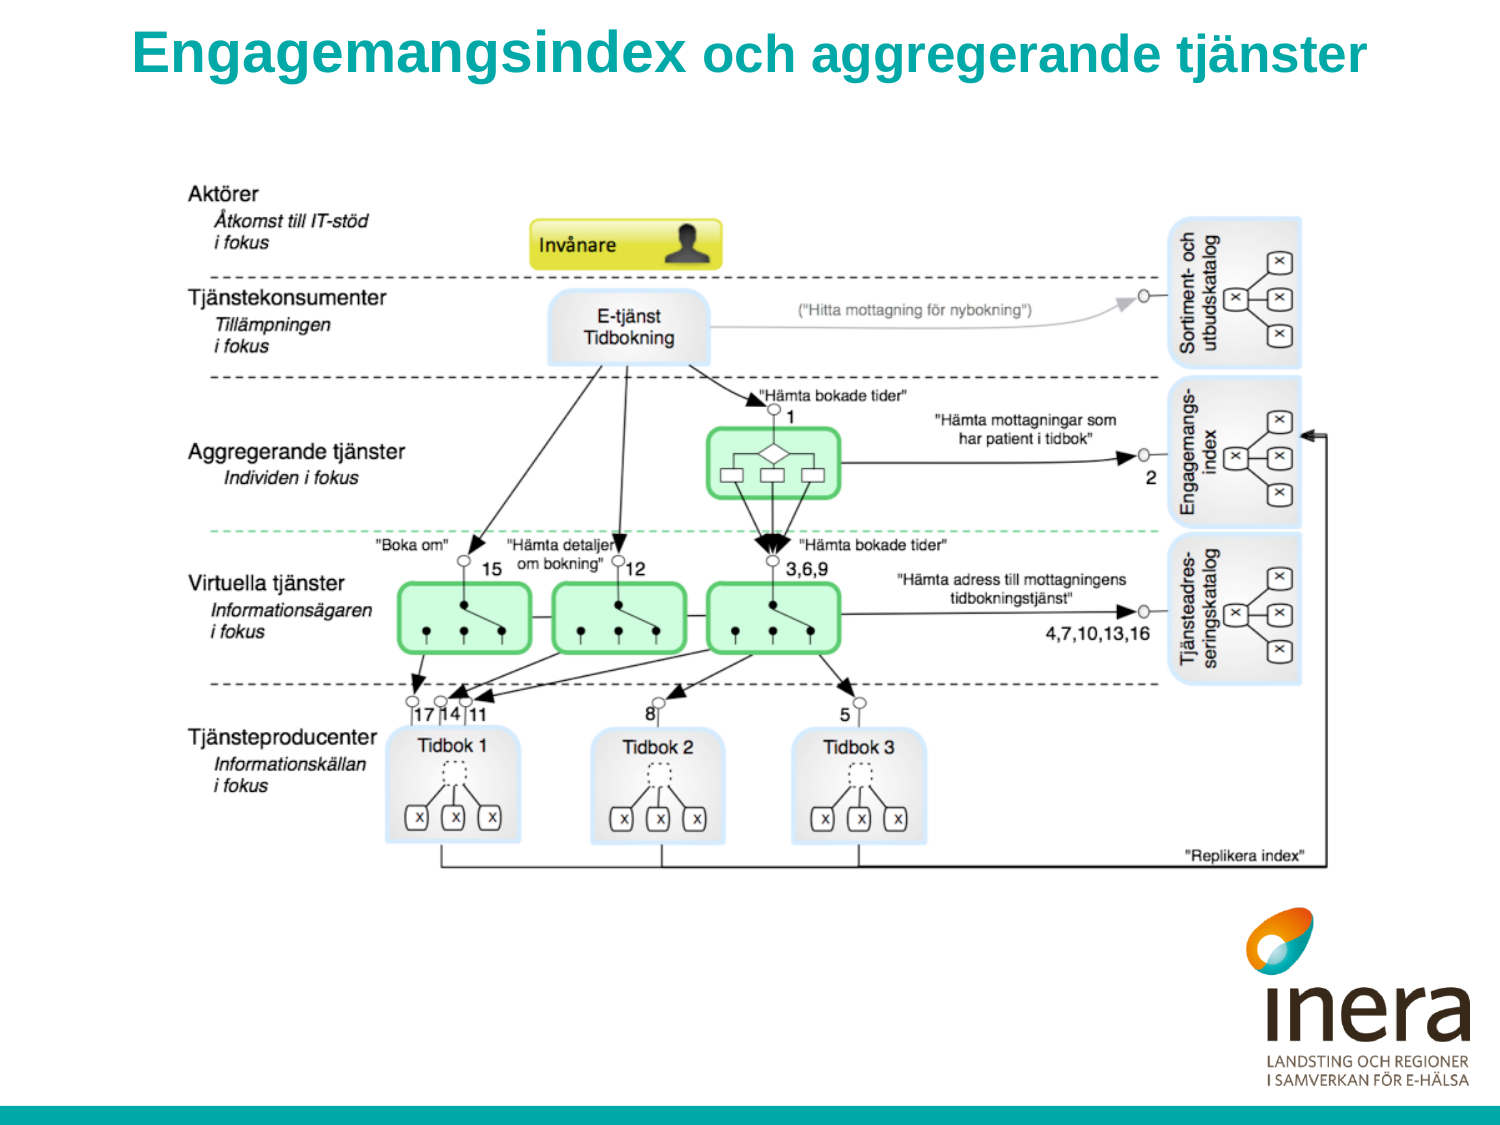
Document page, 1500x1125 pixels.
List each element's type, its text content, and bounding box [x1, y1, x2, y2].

picture [1227, 886, 1494, 1105]
picture [157, 154, 1343, 883]
title Engagemangsindex och aggregerande tjänster [111, 0, 1389, 93]
